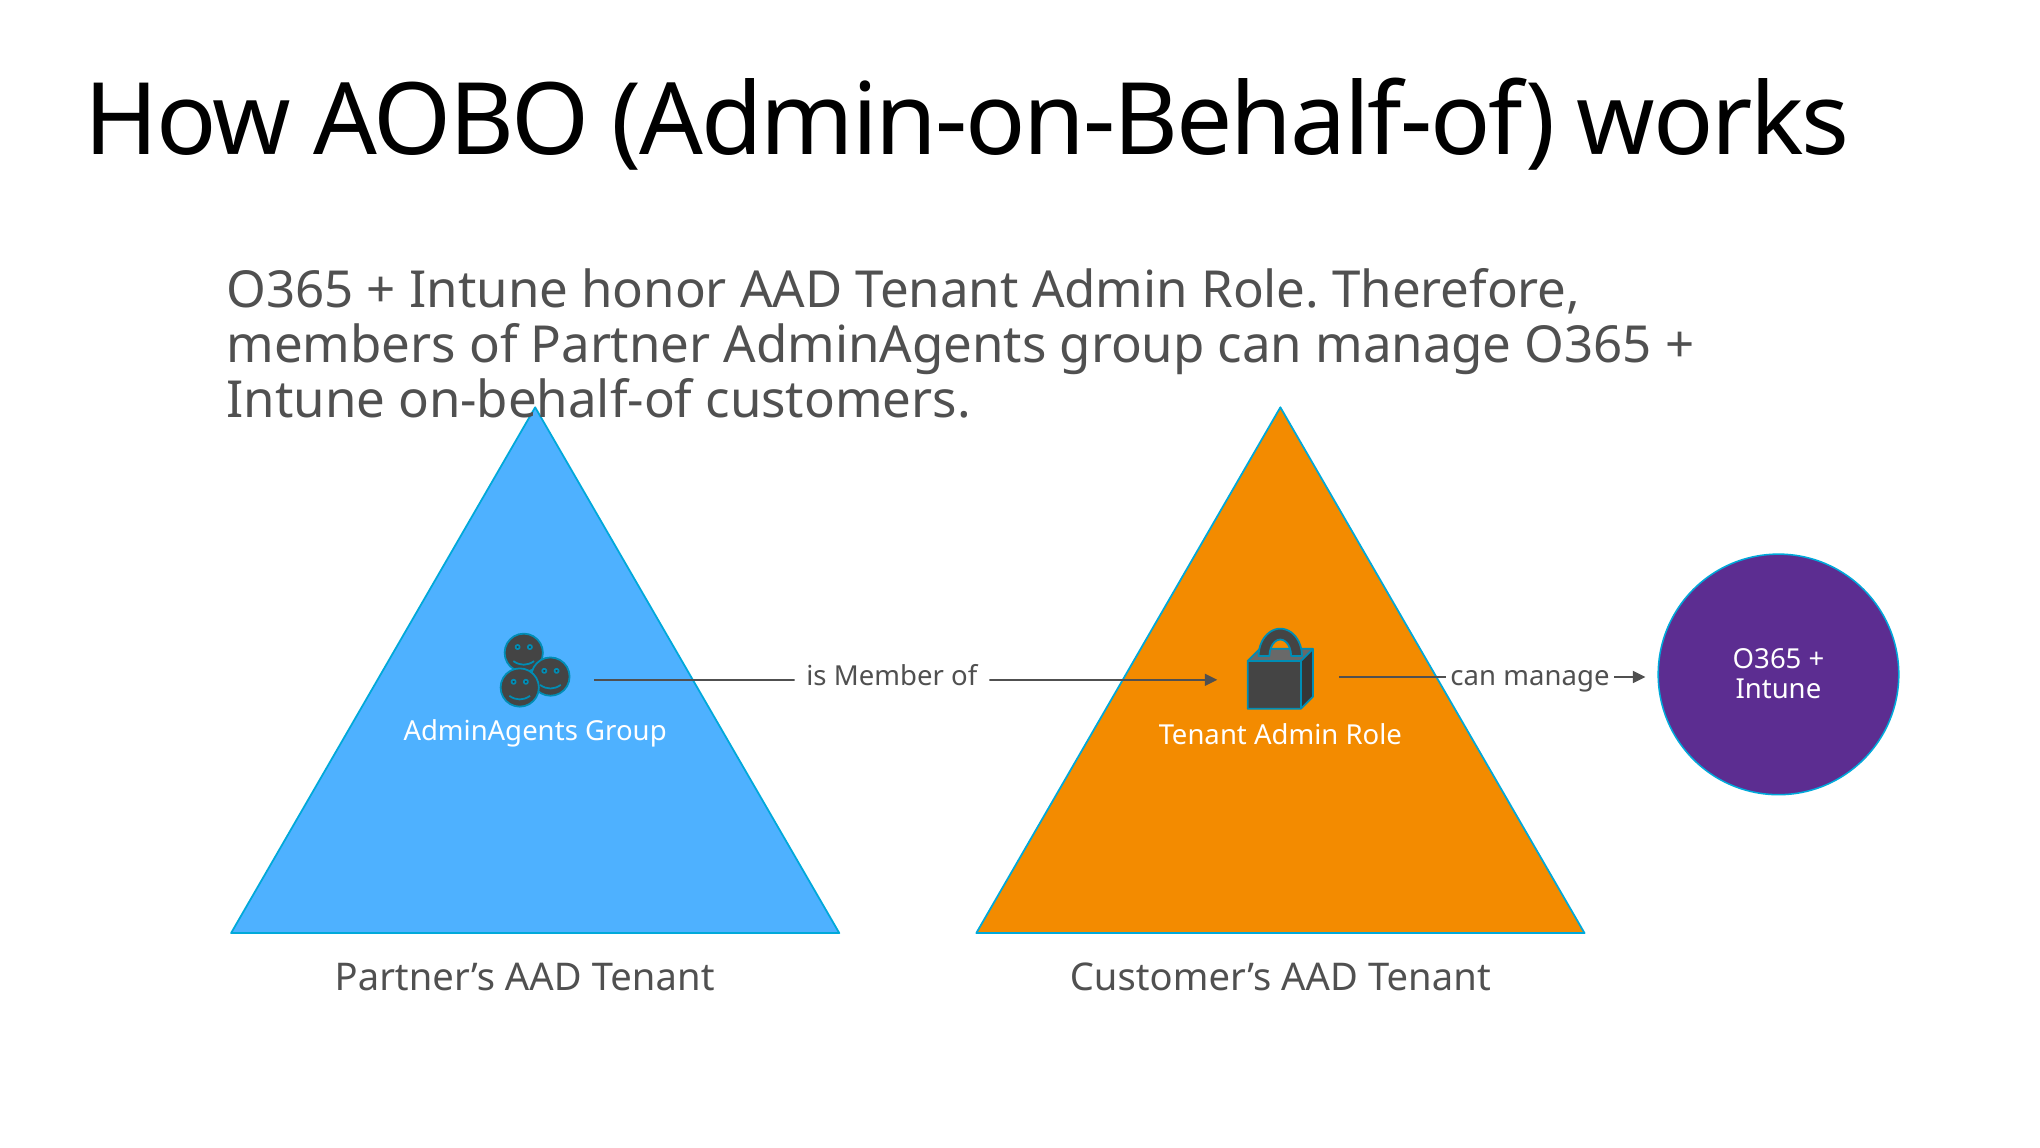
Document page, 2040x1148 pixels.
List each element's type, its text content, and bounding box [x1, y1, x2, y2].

text_box [230, 752, 841, 934]
text_box AdminAgents Group [334, 705, 736, 754]
text_box Partner’s AAD Tenant [293, 944, 757, 1005]
text_box [361, 454, 709, 705]
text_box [500, 633, 570, 707]
text_box [1104, 454, 1456, 709]
text_box can manage [1446, 678, 1614, 691]
text_box Tenant Admin Role [1079, 709, 1481, 758]
text_box Customer’s AAD Tenant [1023, 944, 1537, 1005]
text_box [975, 752, 1586, 934]
text_box O365 + Intune honor AAD Tenant Admin Role. Therefore, members of Partner AdminAgents group can manage O365 + Intune on-behalf-of customers. [195, 239, 1763, 454]
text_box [1247, 628, 1314, 709]
text_box is Member of [794, 657, 990, 679]
title How AOBO (Admin-on-Behalf-of) works [60, 48, 1980, 199]
text_box is Member of [794, 681, 990, 691]
text_box can manage [1446, 657, 1614, 676]
text_box O365 + Intune [1657, 553, 1900, 796]
